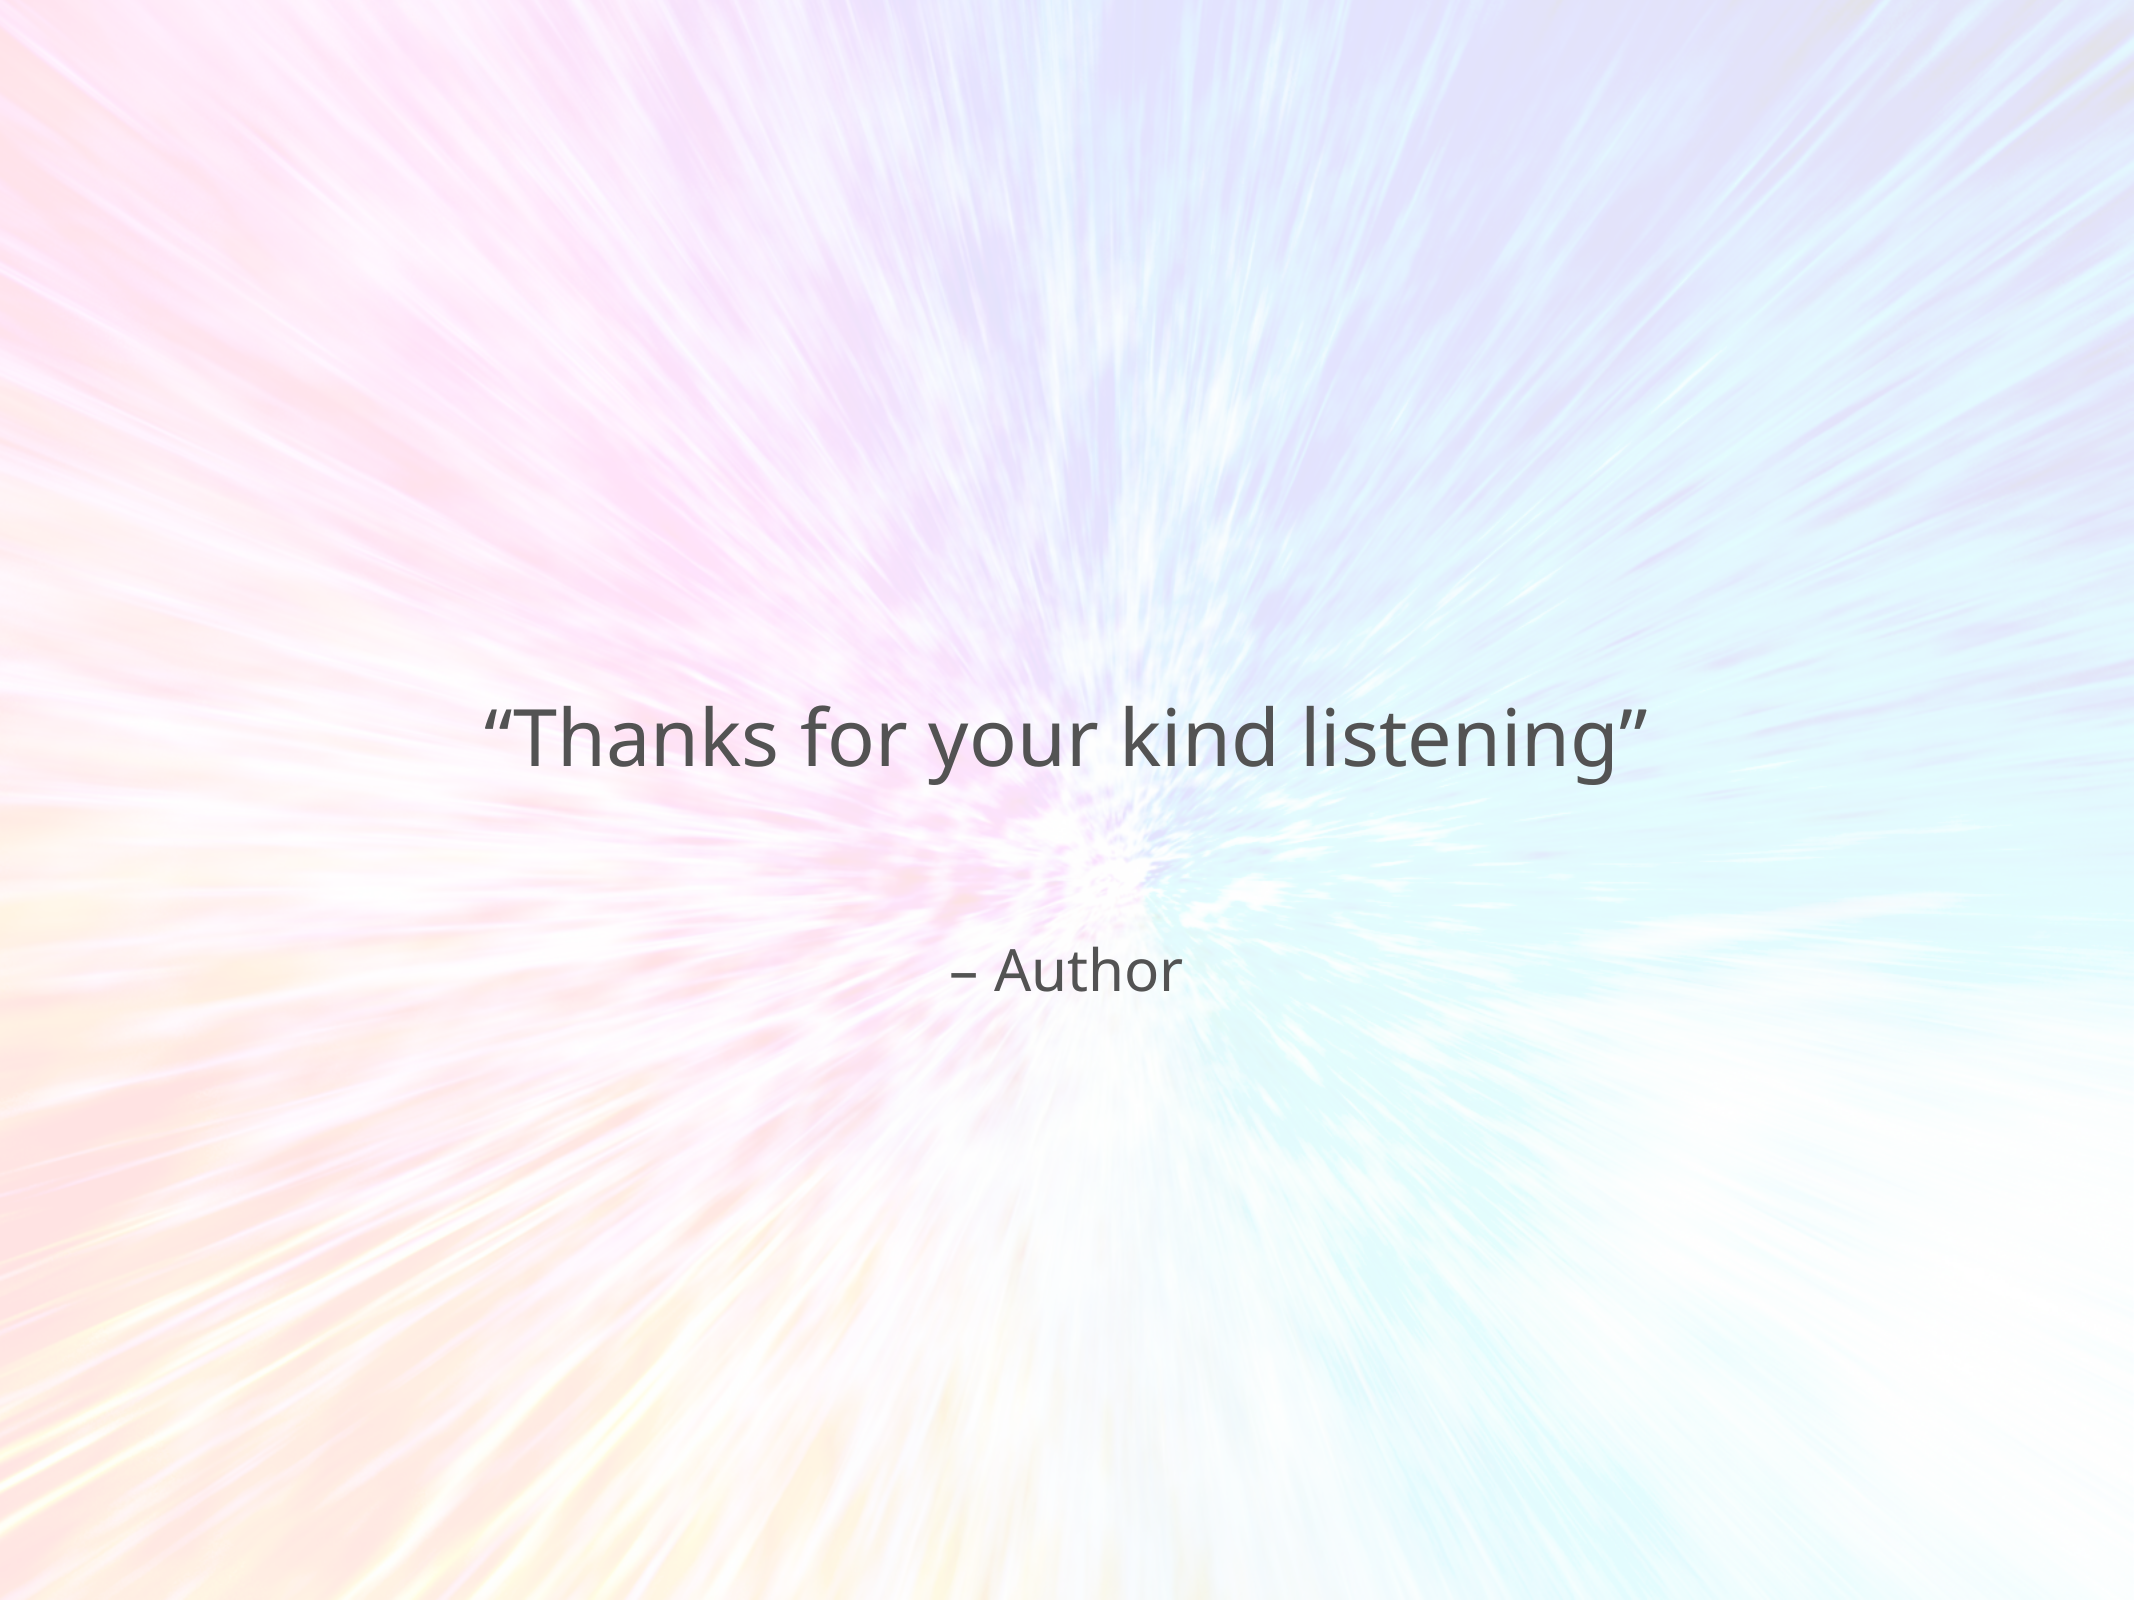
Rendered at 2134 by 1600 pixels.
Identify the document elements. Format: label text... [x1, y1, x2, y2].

text_box – Author [208, 933, 1925, 1004]
text_box “Thanks for your kind listening” [208, 686, 1925, 782]
